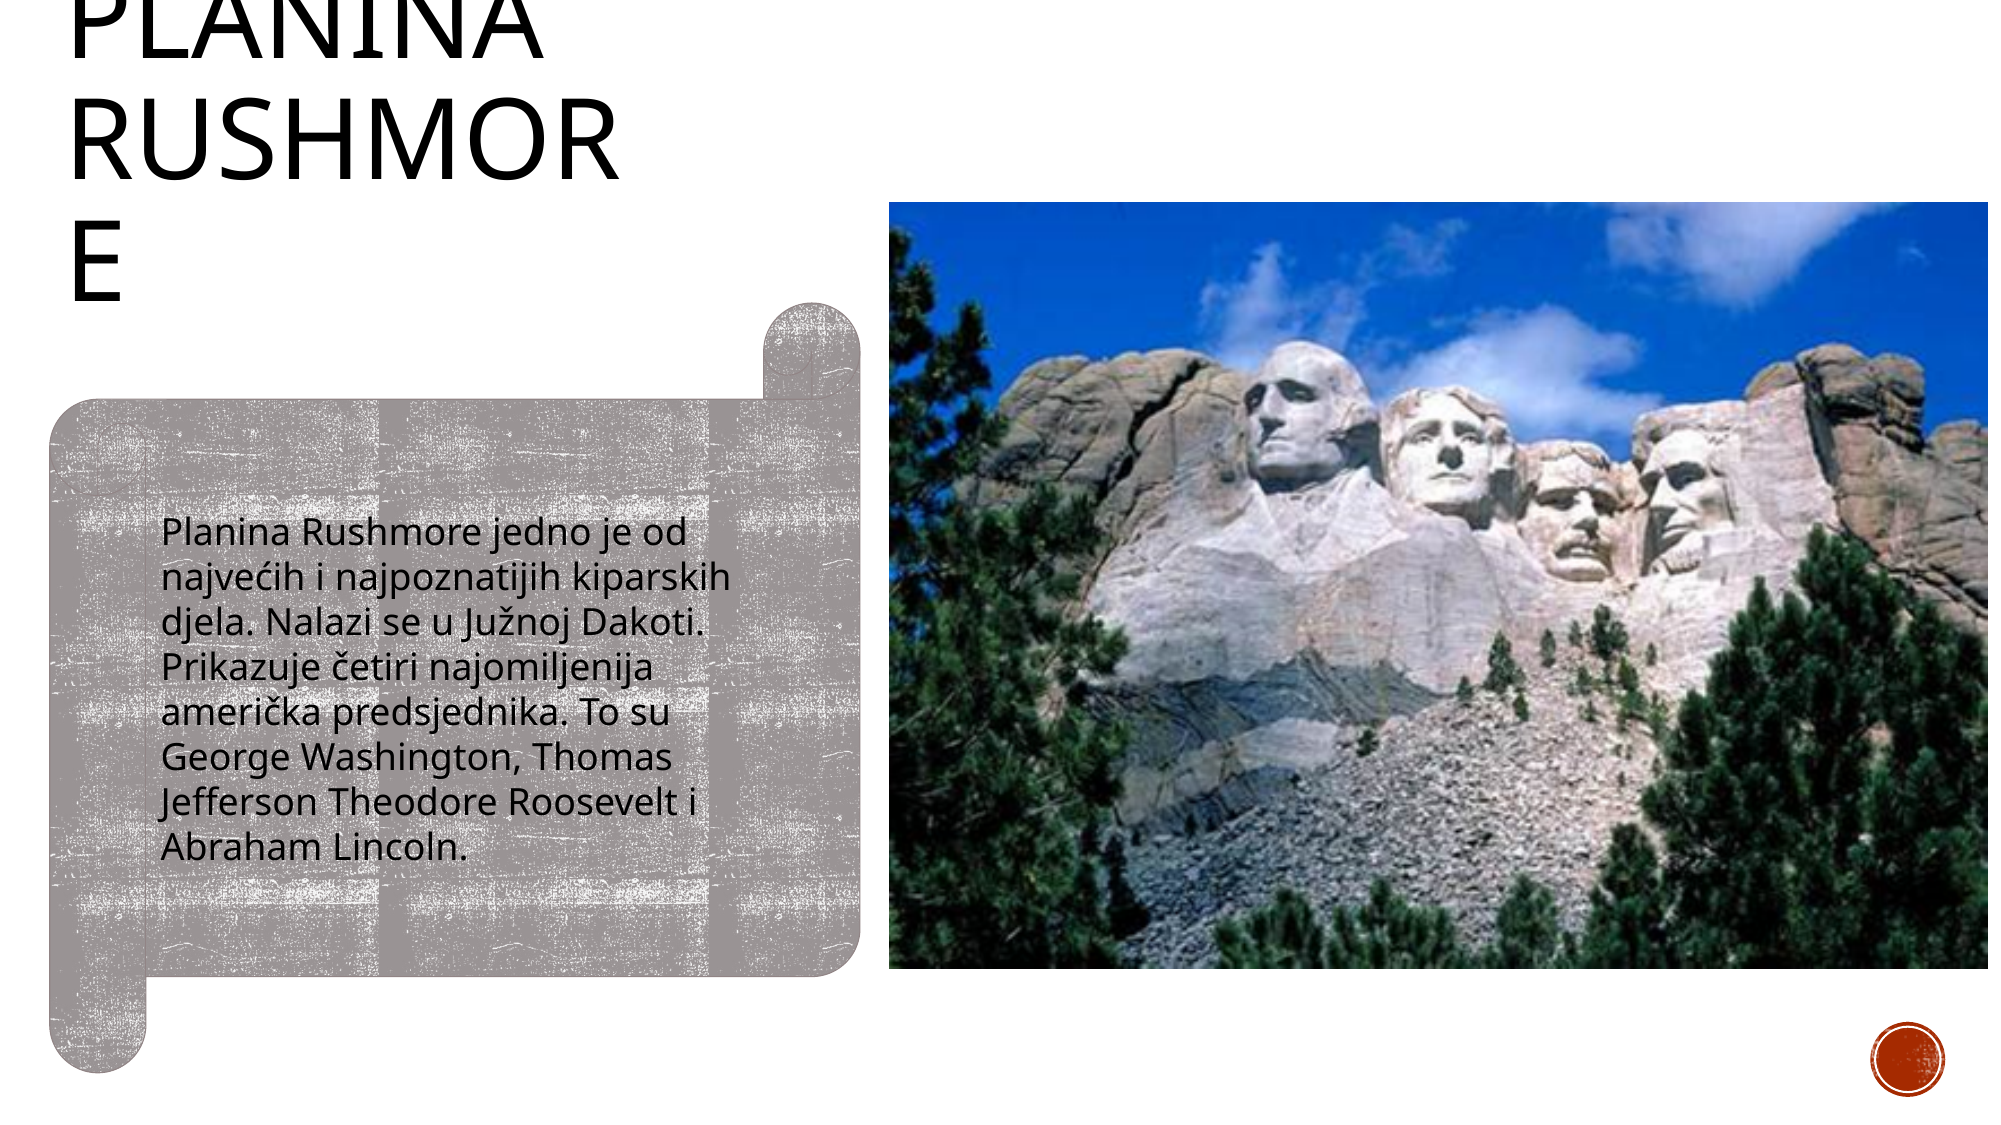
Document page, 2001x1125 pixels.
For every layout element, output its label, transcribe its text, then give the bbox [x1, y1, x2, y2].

text_box Planina Rushmore jedno je od najvećih i najpoznatijih kiparskih djela. Nalazi se u Južnoj Dakoti. Prikazuje četiri najomiljenija američka predsjednika. To su George Washington, Thomas Jefferson Theodore Roosevelt i Abraham Lincoln. [49, 302, 861, 1074]
picture [889, 202, 1988, 969]
title Planina rushmore [49, 11, 690, 276]
